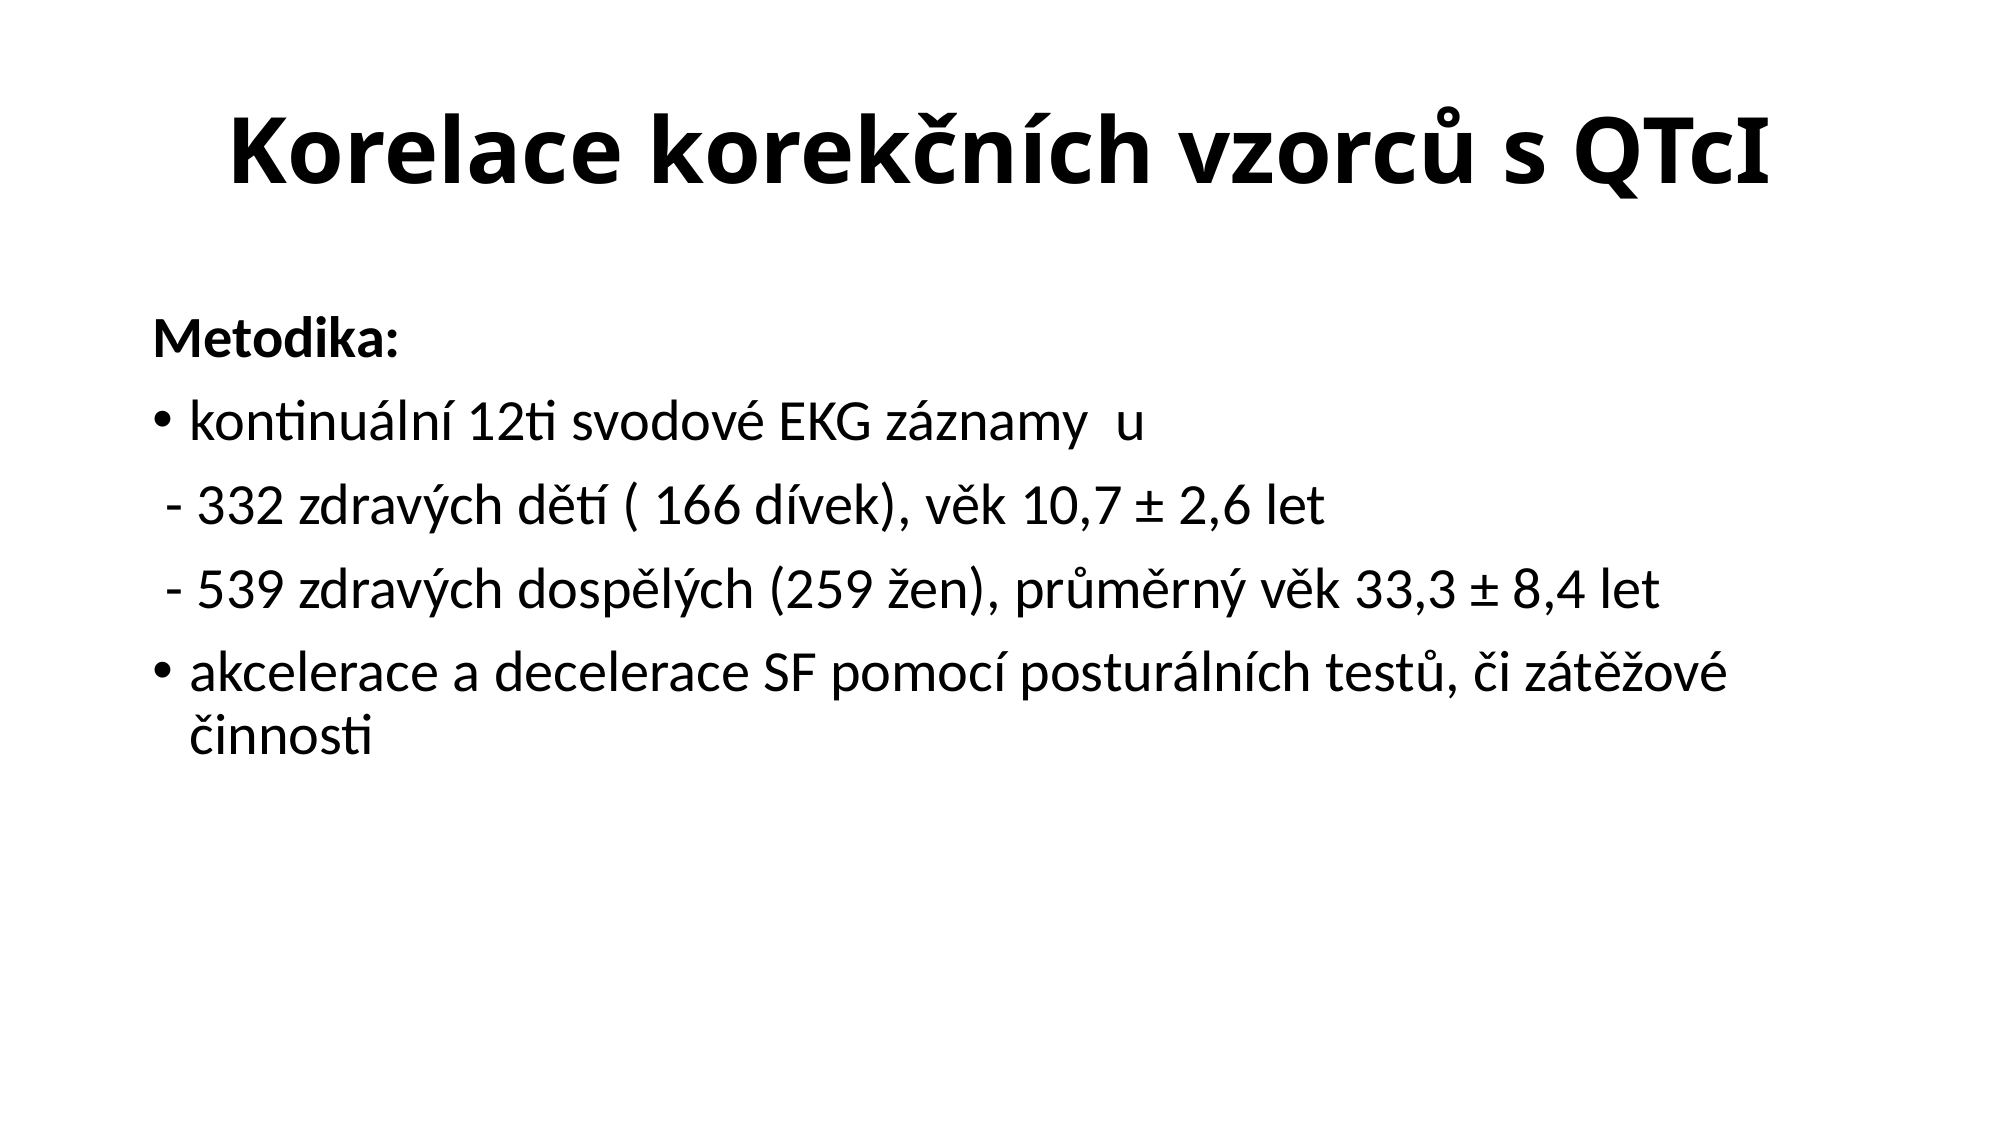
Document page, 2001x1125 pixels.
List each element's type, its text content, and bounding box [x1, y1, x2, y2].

list Metodika: kontinuální 12ti svodové EKG záznamy u - 332 zdravých dětí ( 166 dívek), věk 10,7 ± 2,6 let - 539 zdravých dospělých (259 žen), průměrný věk 33,3 ± 8,4 let akcelerace a decelerace SF pomocí posturálních testů, či zátěžové činnosti [137, 299, 1863, 1014]
title Korelace korekčních vzorců s QTcI [137, 59, 1863, 249]
